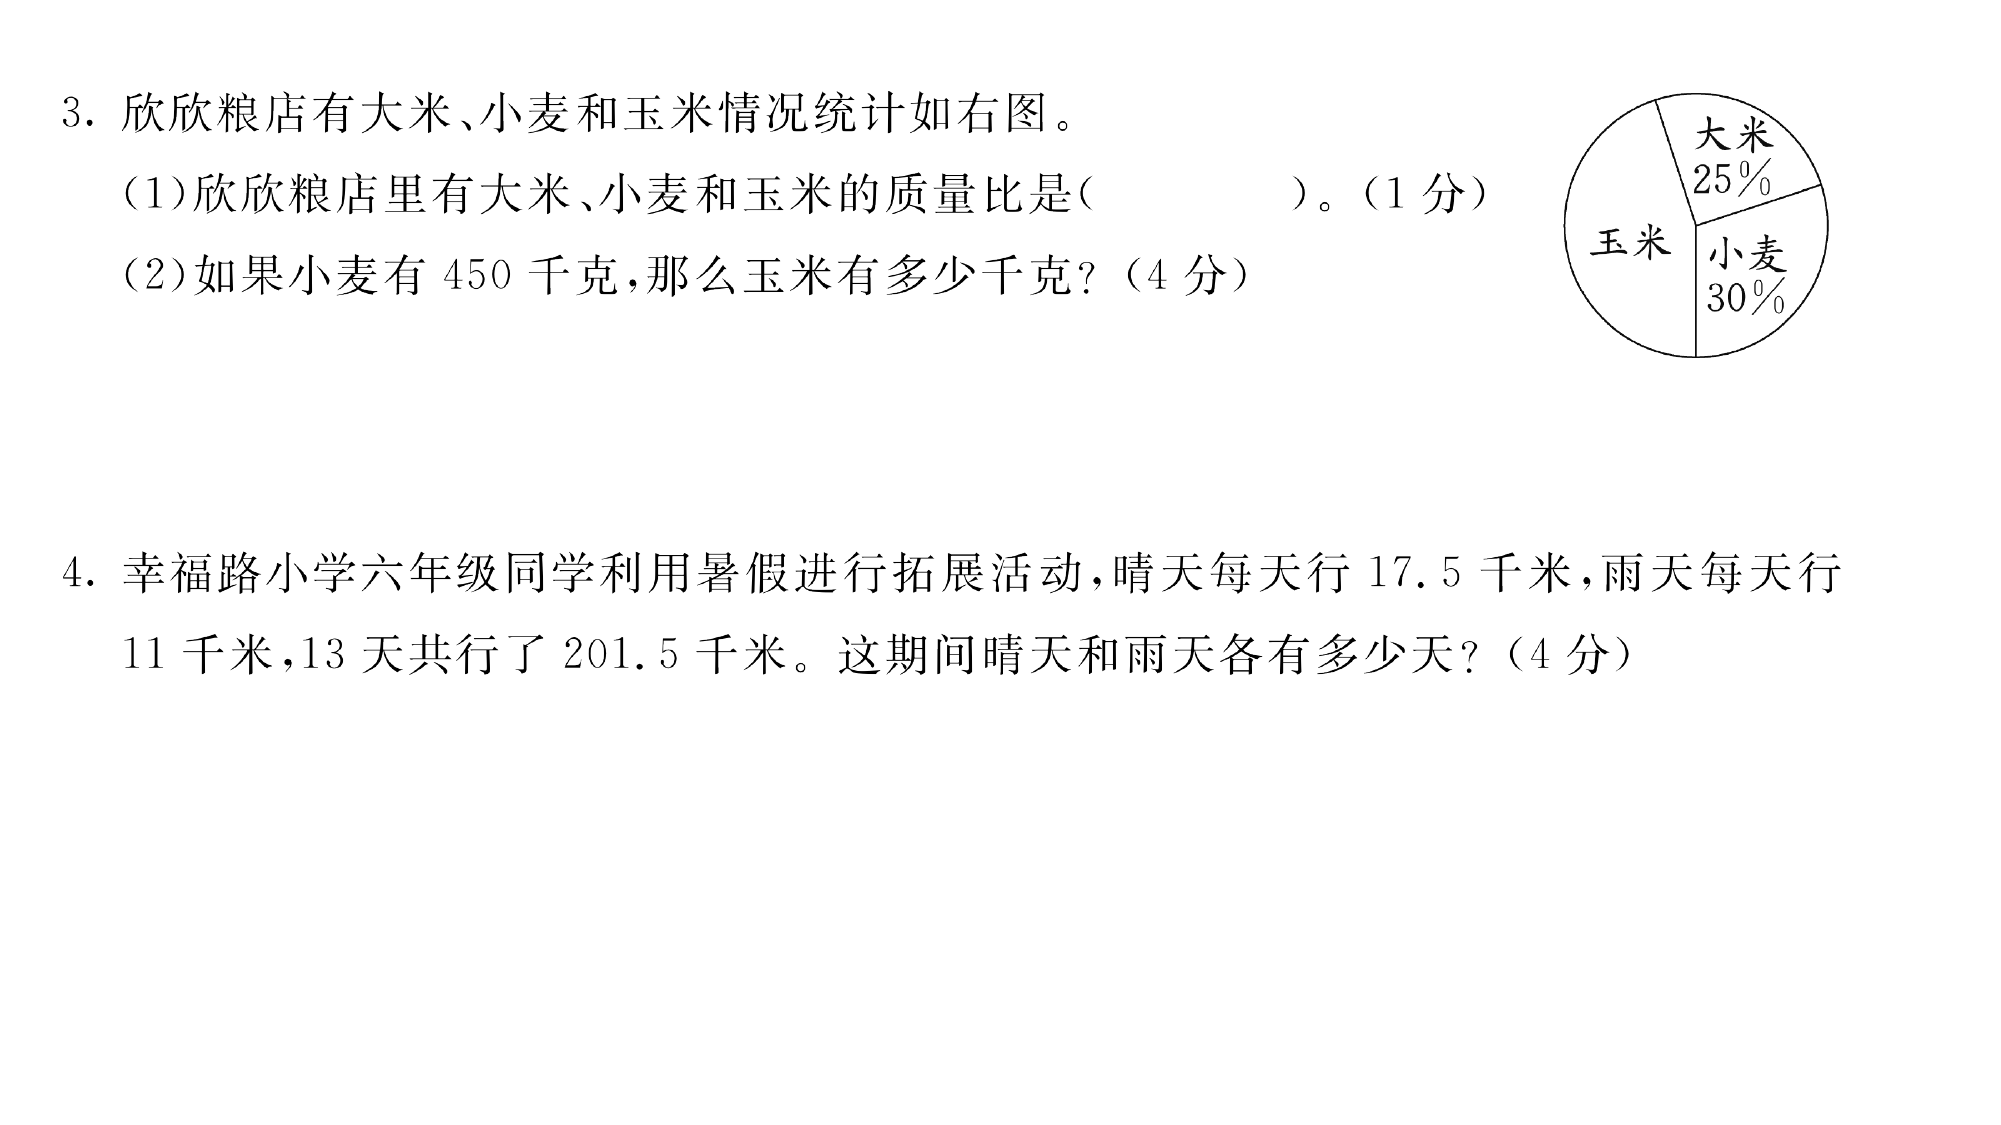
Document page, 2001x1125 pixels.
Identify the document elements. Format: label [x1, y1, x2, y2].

picture [58, 58, 1949, 1002]
